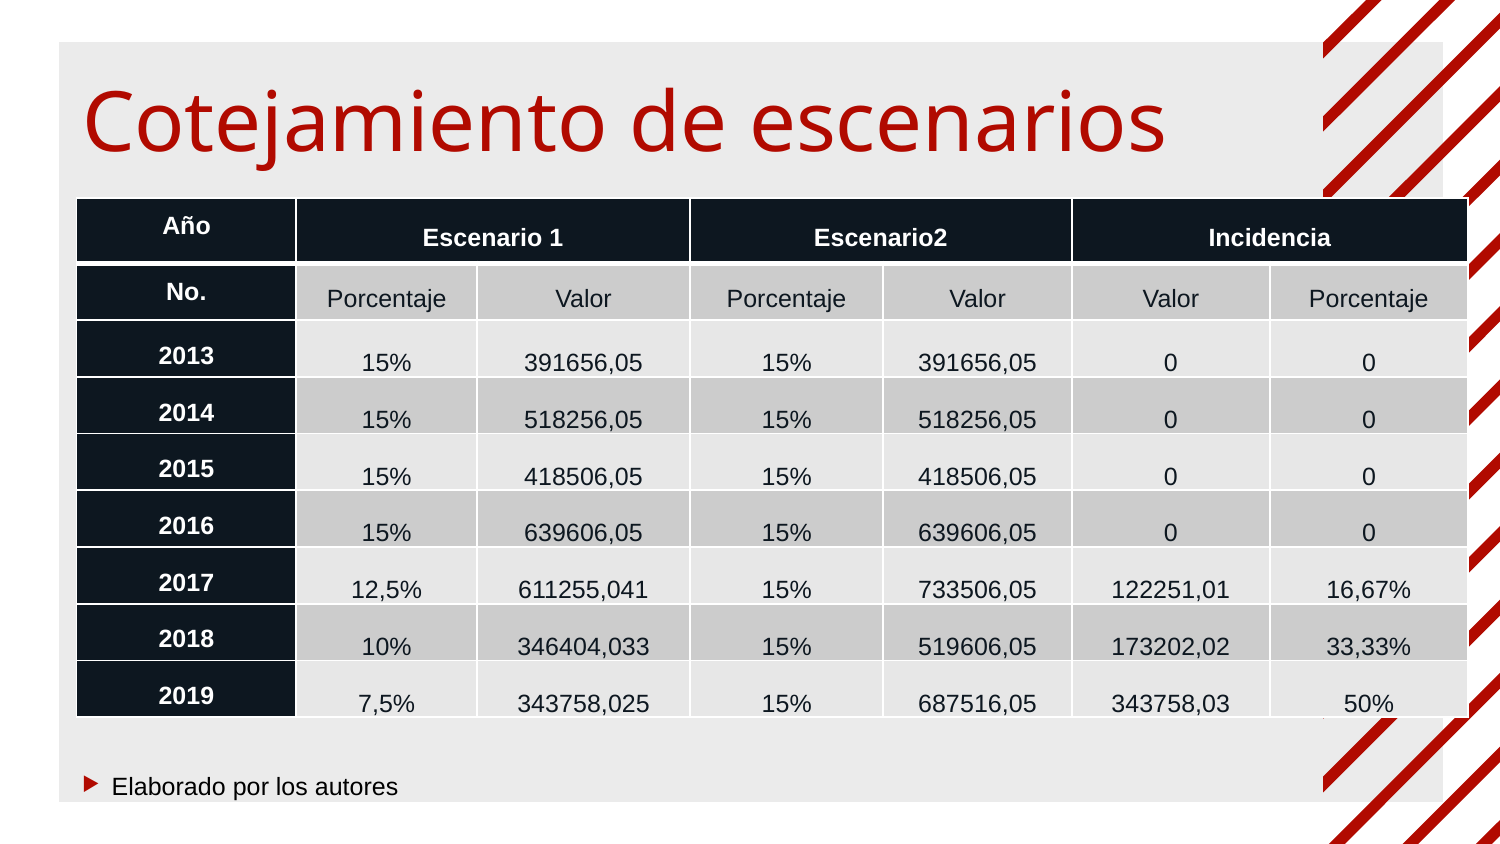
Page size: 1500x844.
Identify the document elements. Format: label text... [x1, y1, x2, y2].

table_cell 0 [1271, 434, 1467, 489]
table_cell No. [77, 266, 295, 319]
table_cell 15% [691, 661, 882, 716]
table_cell 418506,05 [478, 434, 689, 489]
table_cell 33,33% [1271, 605, 1467, 660]
table_cell 0 [1073, 378, 1269, 433]
table_cell Porcentaje [297, 266, 476, 319]
table_cell 10% [297, 605, 476, 660]
table_cell 611255,041 [478, 548, 689, 603]
table_cell 0 [1271, 378, 1467, 433]
table_cell 122251,01 [1073, 548, 1269, 603]
table_cell 391656,05 [478, 321, 689, 376]
table_cell Valor [1073, 266, 1269, 319]
table_cell 518256,05 [478, 378, 689, 433]
title Cotejamiento de escenarios [67, 0, 1478, 184]
table_header Incidencia [1073, 199, 1467, 261]
table_cell 2016 [77, 491, 295, 546]
table_cell 343758,03 [1073, 661, 1269, 716]
table_cell 2017 [77, 548, 295, 603]
table_cell 2015 [77, 434, 295, 489]
table_cell Valor [884, 266, 1071, 319]
table_cell 15% [297, 491, 476, 546]
table_cell 518256,05 [884, 378, 1071, 433]
table_cell 418506,05 [884, 434, 1071, 489]
text_box Elaborado por los autores [67, 765, 808, 844]
table_cell 346404,033 [478, 605, 689, 660]
table_header Escenario 1 [297, 199, 689, 261]
table_cell Porcentaje [691, 266, 882, 319]
table_cell 50% [1271, 661, 1467, 716]
table_cell 16,67% [1271, 548, 1467, 603]
table_cell 173202,02 [1073, 605, 1269, 660]
table_cell 2018 [77, 605, 295, 660]
table_cell 15% [691, 548, 882, 603]
table_cell 343758,025 [478, 661, 689, 716]
table_cell Porcentaje [1271, 266, 1467, 319]
table_cell 639606,05 [478, 491, 689, 546]
table_cell 15% [691, 378, 882, 433]
table_header Año [77, 199, 295, 261]
table_cell 391656,05 [884, 321, 1071, 376]
table_cell 0 [1073, 434, 1269, 489]
table_cell 15% [297, 378, 476, 433]
table_cell 15% [691, 491, 882, 546]
table_cell 2013 [77, 321, 295, 376]
table_cell 0 [1271, 321, 1467, 376]
table_cell 687516,05 [884, 661, 1071, 716]
table_cell 0 [1073, 491, 1269, 546]
table_cell 15% [297, 321, 476, 376]
table_cell 519606,05 [884, 605, 1071, 660]
table_cell 15% [691, 605, 882, 660]
table_cell 12,5% [297, 548, 476, 603]
table_cell 2019 [77, 661, 295, 716]
table_cell 7,5% [297, 661, 476, 716]
table_cell 639606,05 [884, 491, 1071, 546]
table_cell 15% [691, 321, 882, 376]
table_cell 733506,05 [884, 548, 1071, 603]
table_cell 0 [1073, 321, 1269, 376]
table_cell 0 [1271, 491, 1467, 546]
table_cell 2014 [77, 378, 295, 433]
table_header Escenario2 [691, 199, 1071, 261]
table_cell 15% [691, 434, 882, 489]
table_cell Valor [478, 266, 689, 319]
table_cell 15% [297, 434, 476, 489]
